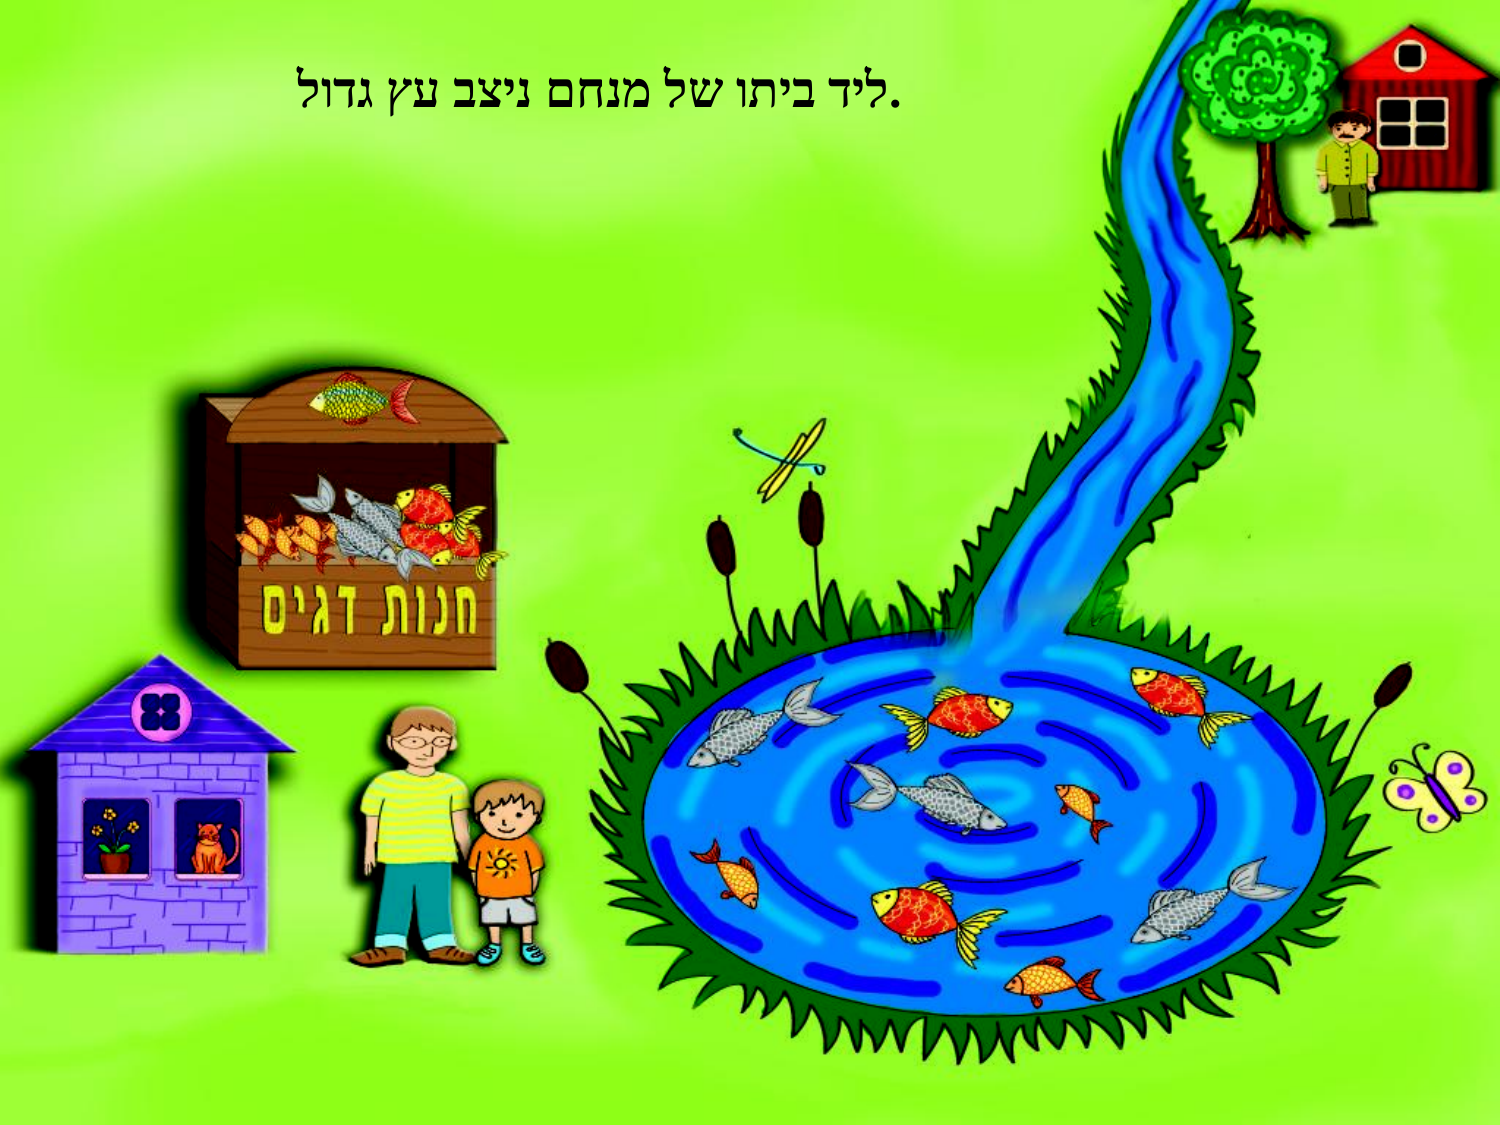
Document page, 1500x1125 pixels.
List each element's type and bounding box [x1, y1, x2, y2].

list [0, 0, 1500, 1125]
